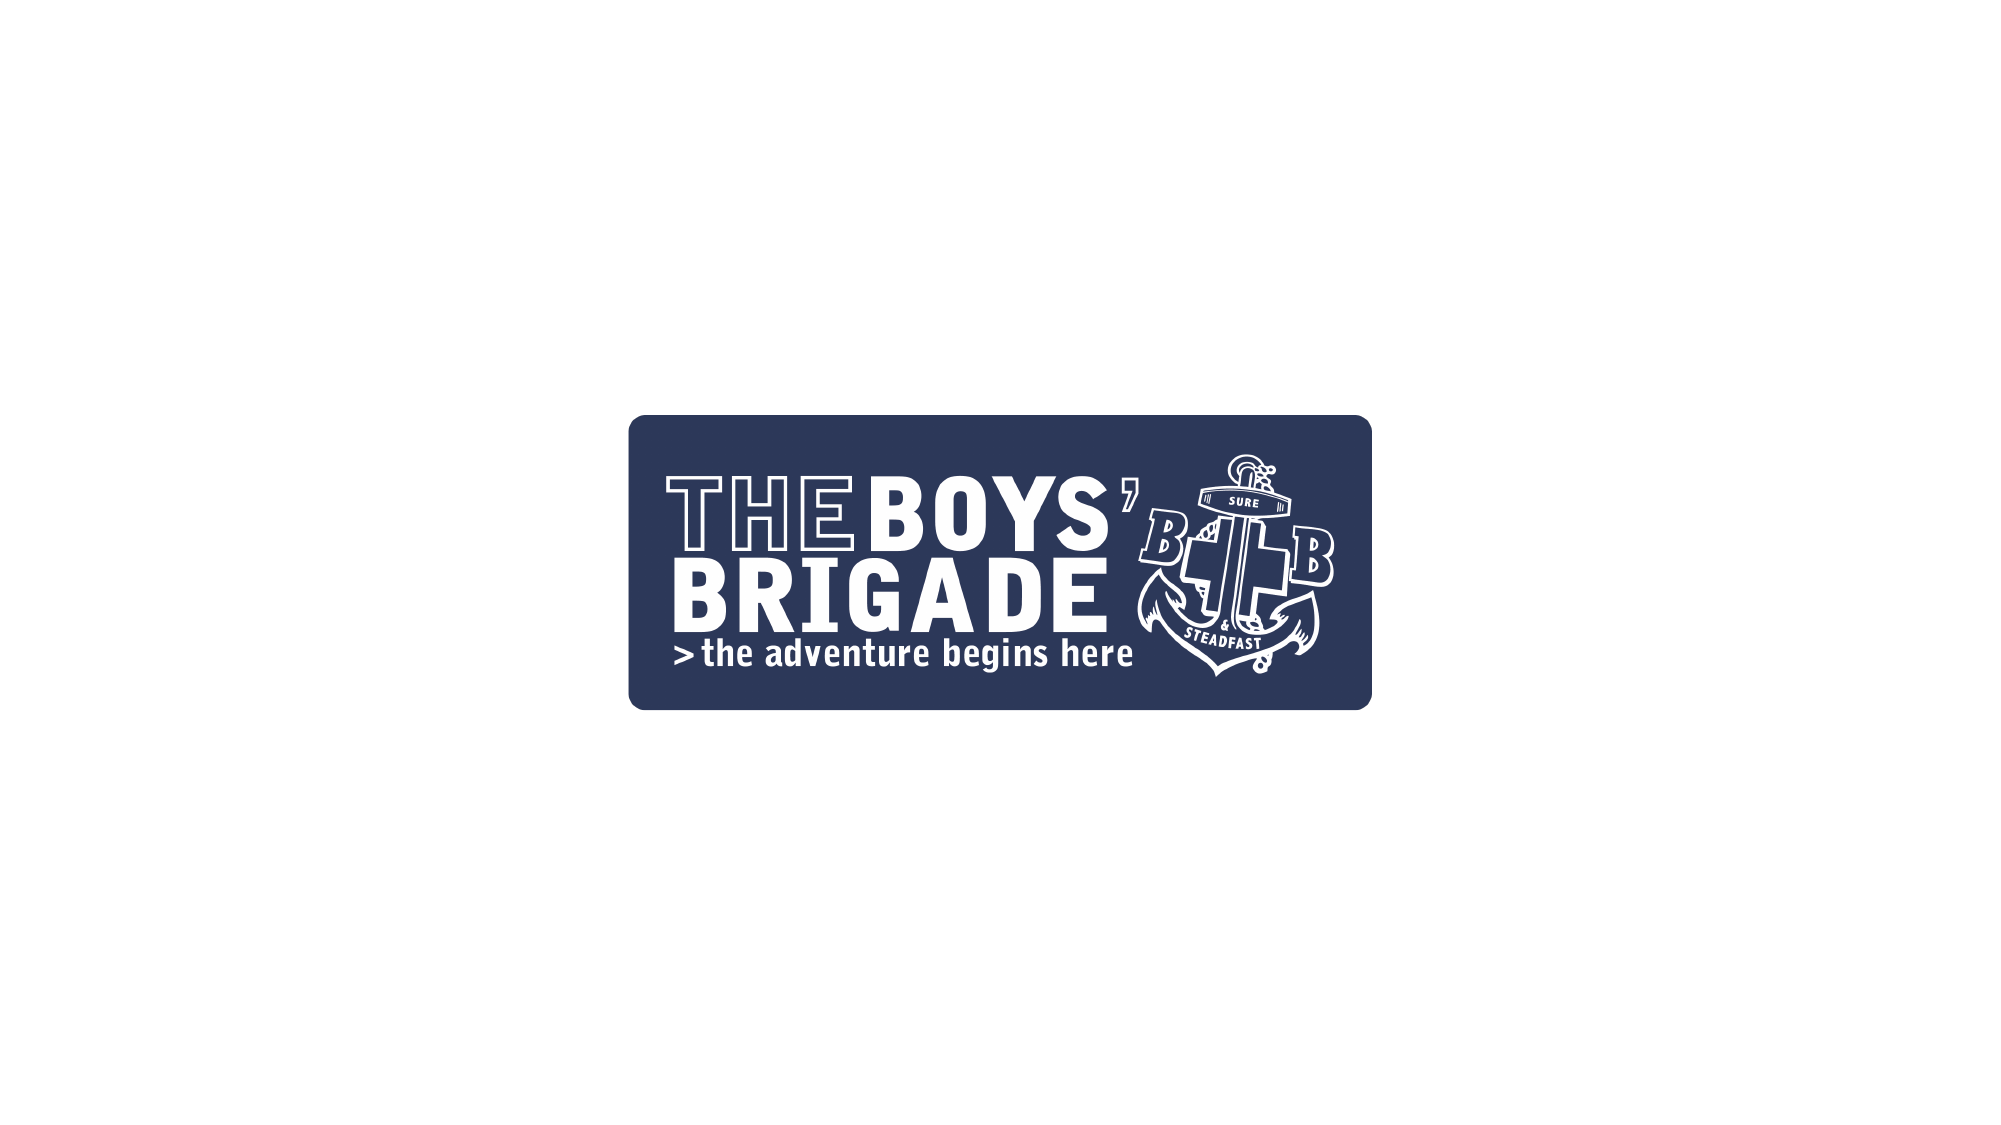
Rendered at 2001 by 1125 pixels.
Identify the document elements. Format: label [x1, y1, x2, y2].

picture [625, 412, 1375, 713]
